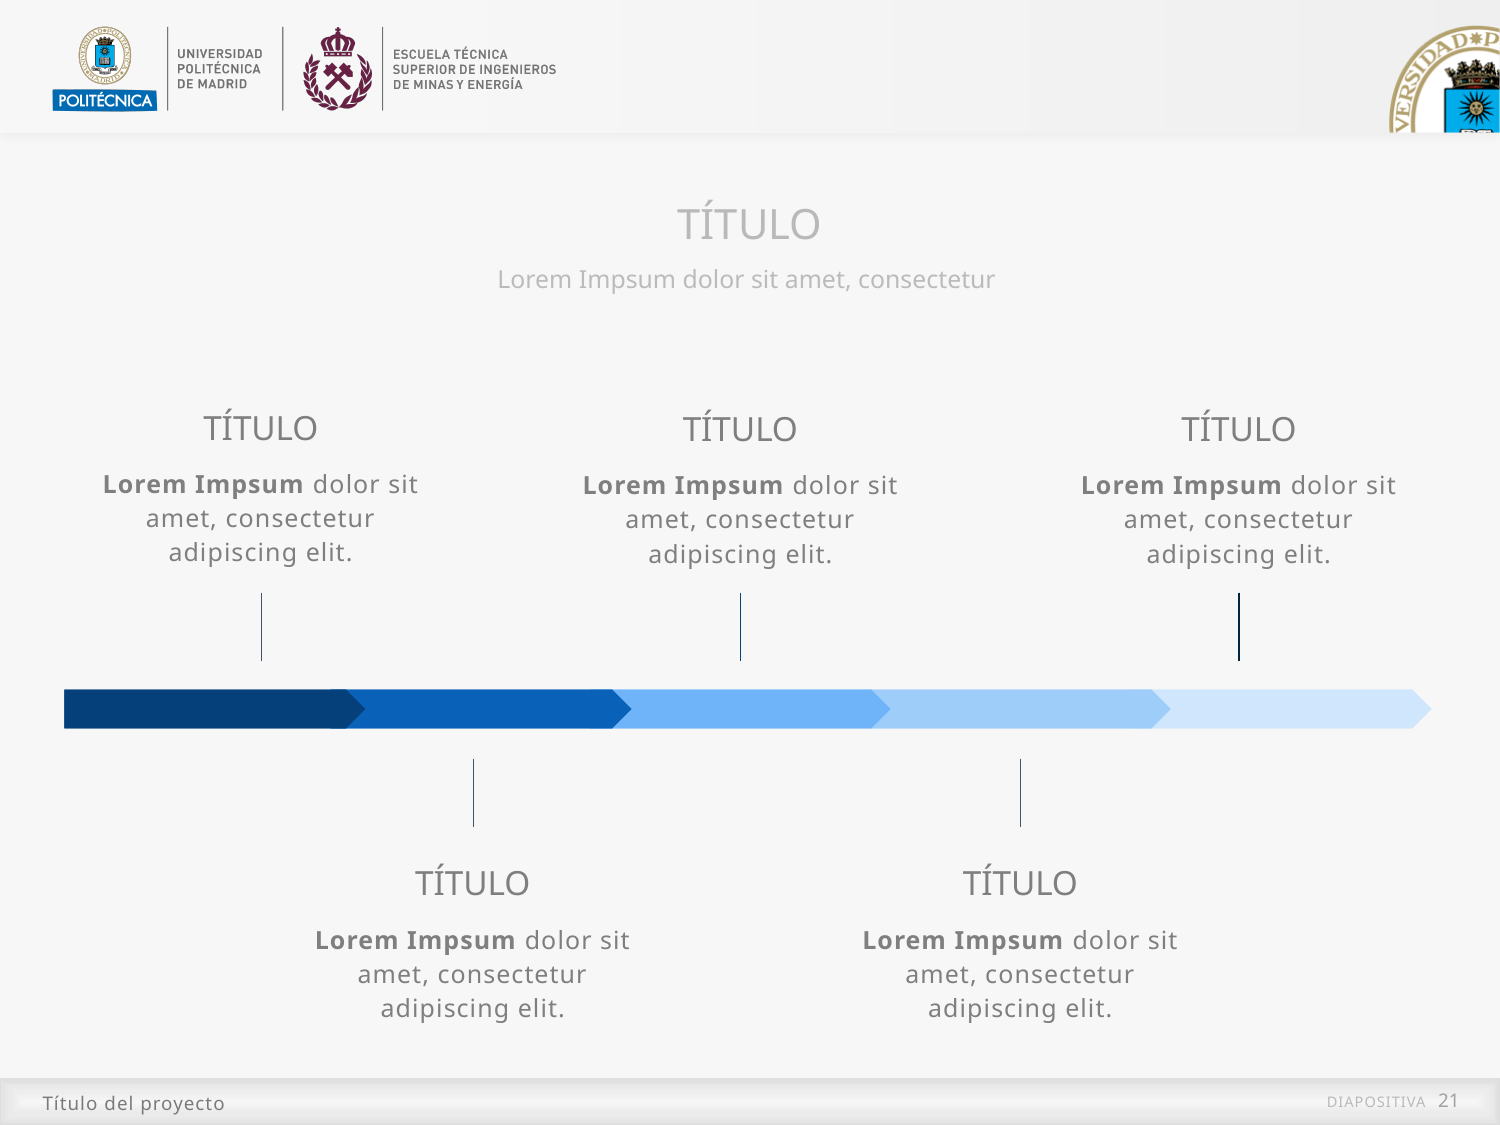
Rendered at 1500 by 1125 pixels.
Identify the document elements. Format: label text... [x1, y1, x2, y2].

list Lorem Impsum dolor sit amet, consectetur adipiscing elit. [76, 456, 446, 506]
list TÍTULO [477, 194, 1023, 257]
list Lorem Impsum dolor sit amet, consectetur adipiscing elit. [288, 913, 658, 962]
list TÍTULO [288, 857, 658, 910]
picture [30, 4, 578, 134]
list Lorem Impsum dolor sit amet, consectetur [477, 259, 1023, 308]
list TÍTULO [76, 403, 446, 456]
list TÍTULO [1054, 404, 1424, 457]
picture [1470, 101, 1483, 115]
list TÍTULO [555, 404, 926, 457]
list Título del proyecto [36, 1077, 1141, 1125]
list TÍTULO [835, 857, 1206, 910]
list Lorem Impsum dolor sit amet, consectetur adipiscing elit. [1054, 458, 1424, 508]
list Lorem Impsum dolor sit amet, consectetur adipiscing elit. [555, 458, 926, 508]
picture [1387, 23, 1500, 133]
list Lorem Impsum dolor sit amet, consectetur adipiscing elit. [835, 913, 1206, 962]
